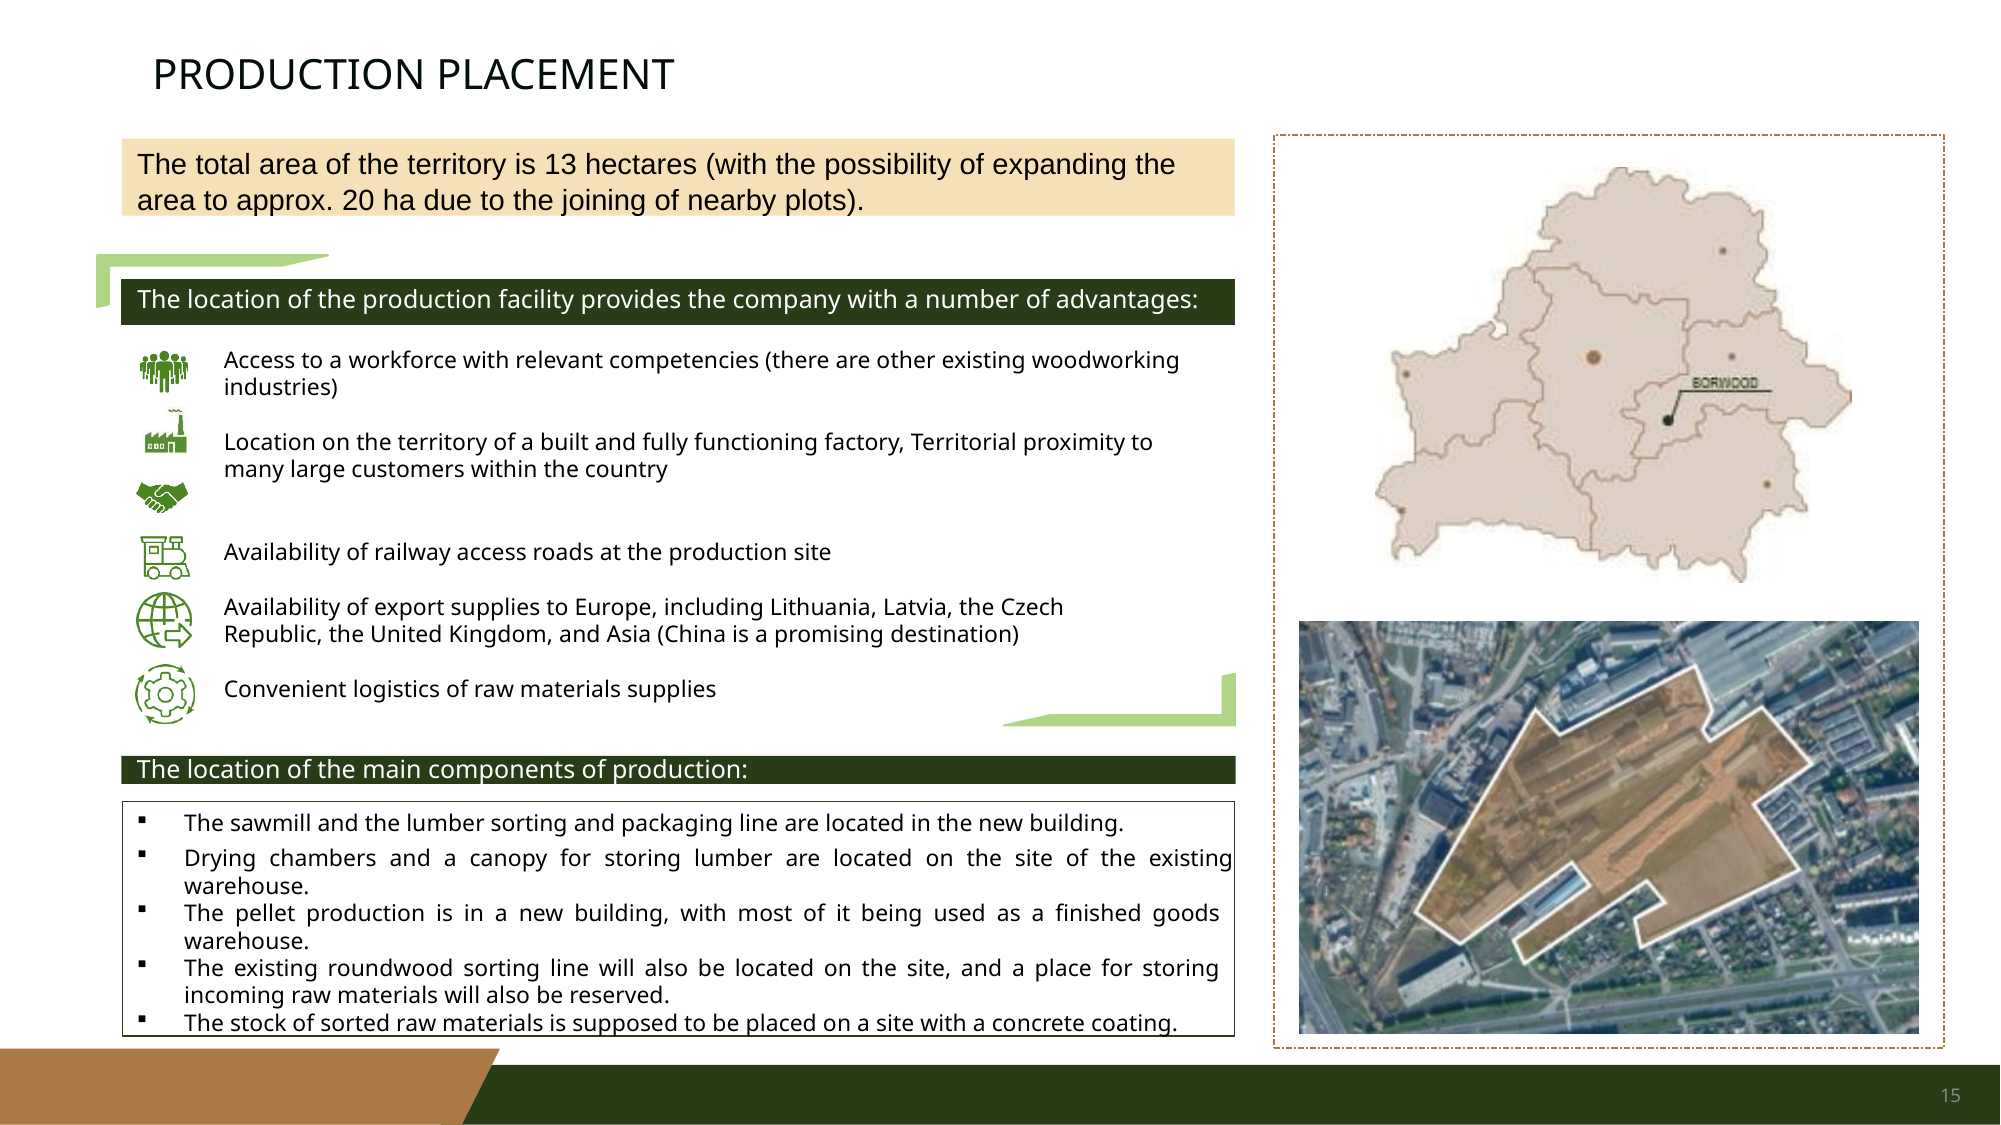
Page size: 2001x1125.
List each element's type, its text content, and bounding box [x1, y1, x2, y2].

title PRODUCTION PLACEMENT [150, 45, 838, 131]
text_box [0, 133, 2000, 1125]
